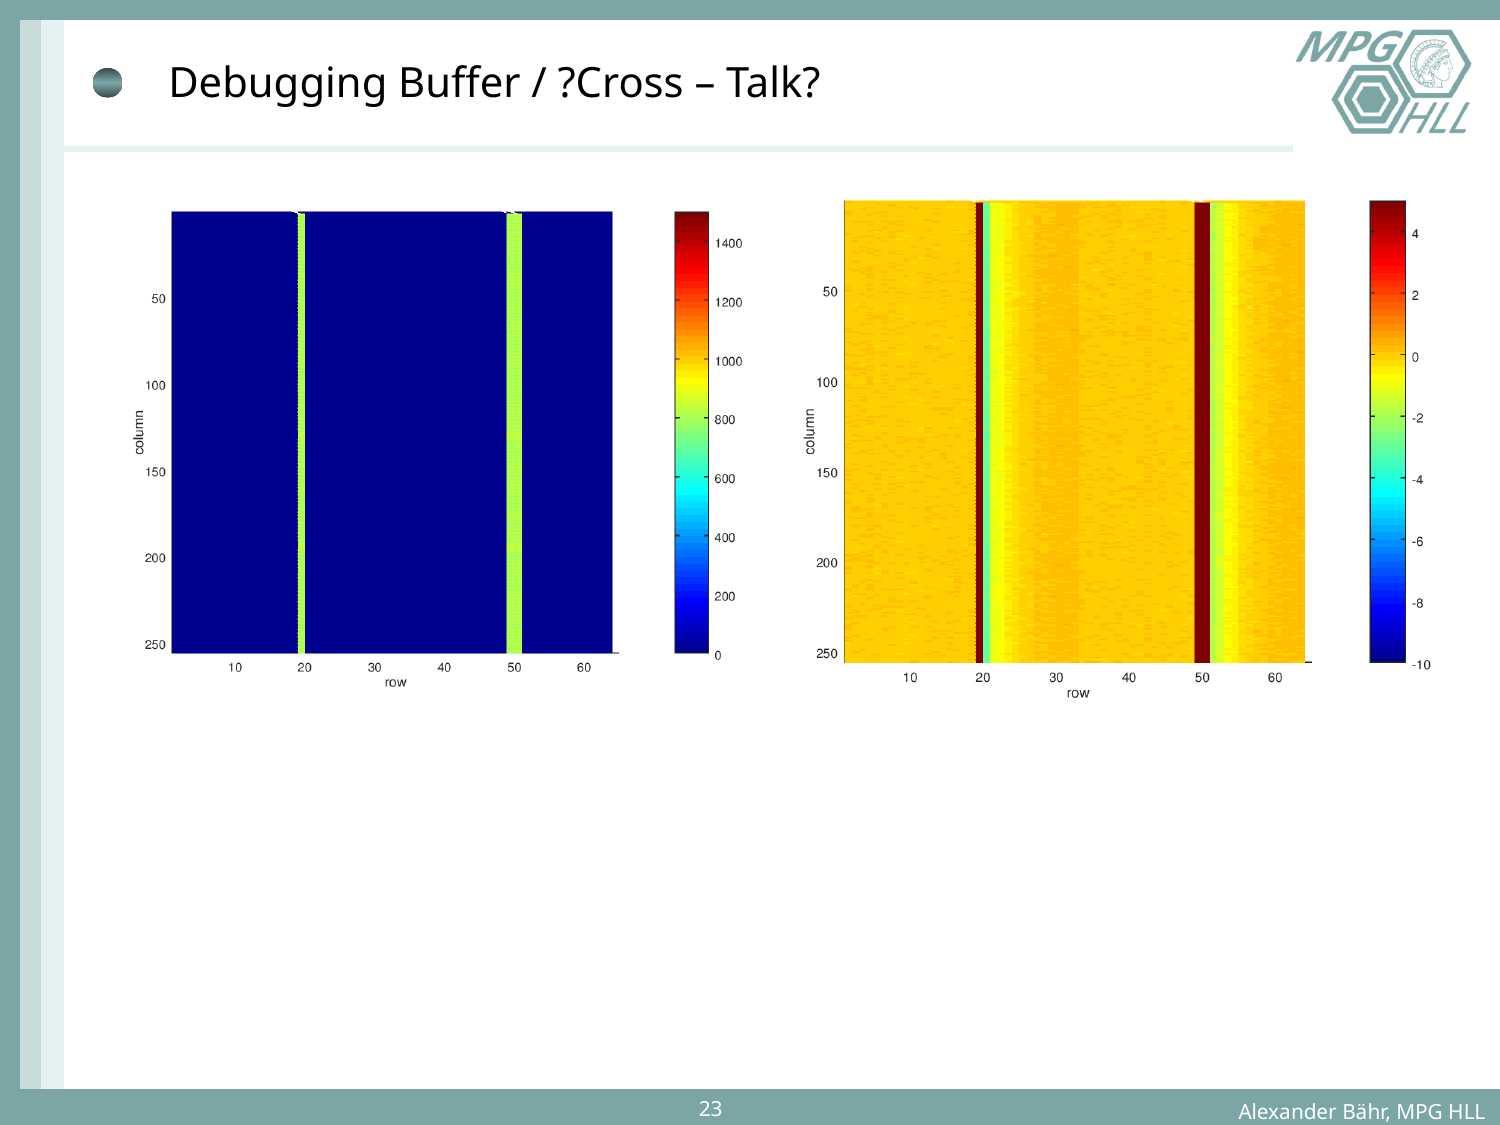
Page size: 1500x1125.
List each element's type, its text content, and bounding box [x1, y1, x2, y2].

picture [77, 158, 1500, 723]
title Debugging Buffer / ?Cross – Talk? [63, 30, 1339, 132]
footer Alexander Bähr, MPG HLL [1046, 1091, 1500, 1122]
picture [1292, 25, 1478, 140]
